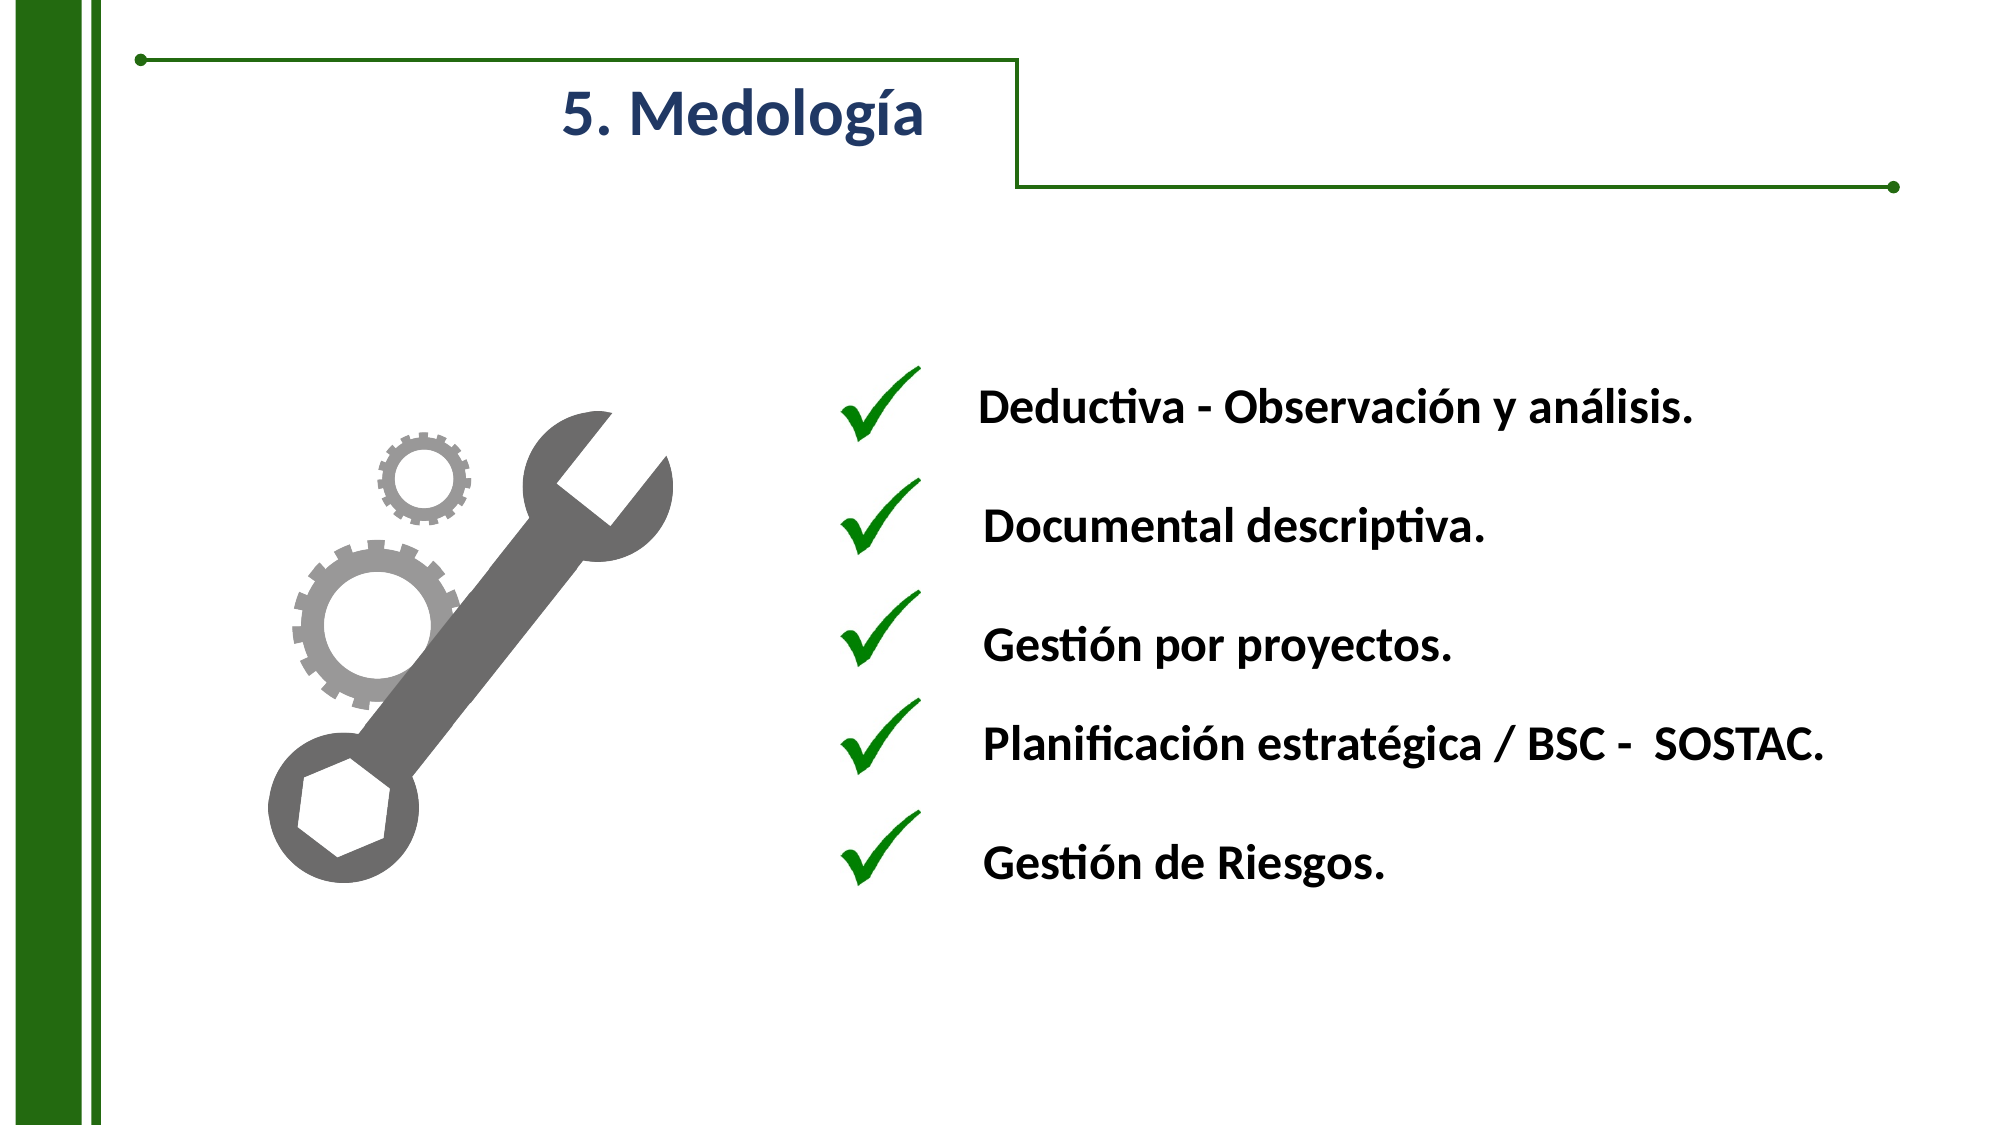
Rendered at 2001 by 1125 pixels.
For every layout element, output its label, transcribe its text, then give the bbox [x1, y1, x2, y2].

text_box [91, 0, 101, 1125]
picture [840, 807, 921, 888]
picture [840, 695, 921, 777]
text_box Planificación estratégica / BSC - SOSTAC. [968, 702, 2000, 778]
text_box Deductiva - Observación y análisis. [963, 365, 2000, 441]
picture [840, 475, 921, 557]
text_box Documental descriptiva. [968, 485, 2000, 561]
text_box [15, 0, 82, 1125]
picture [840, 363, 921, 444]
text_box Gestión de Riesgos. [968, 821, 2000, 897]
text_box Gestión por proyectos. [968, 604, 2000, 680]
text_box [140, 59, 1894, 188]
picture [840, 587, 921, 669]
picture [268, 411, 673, 883]
